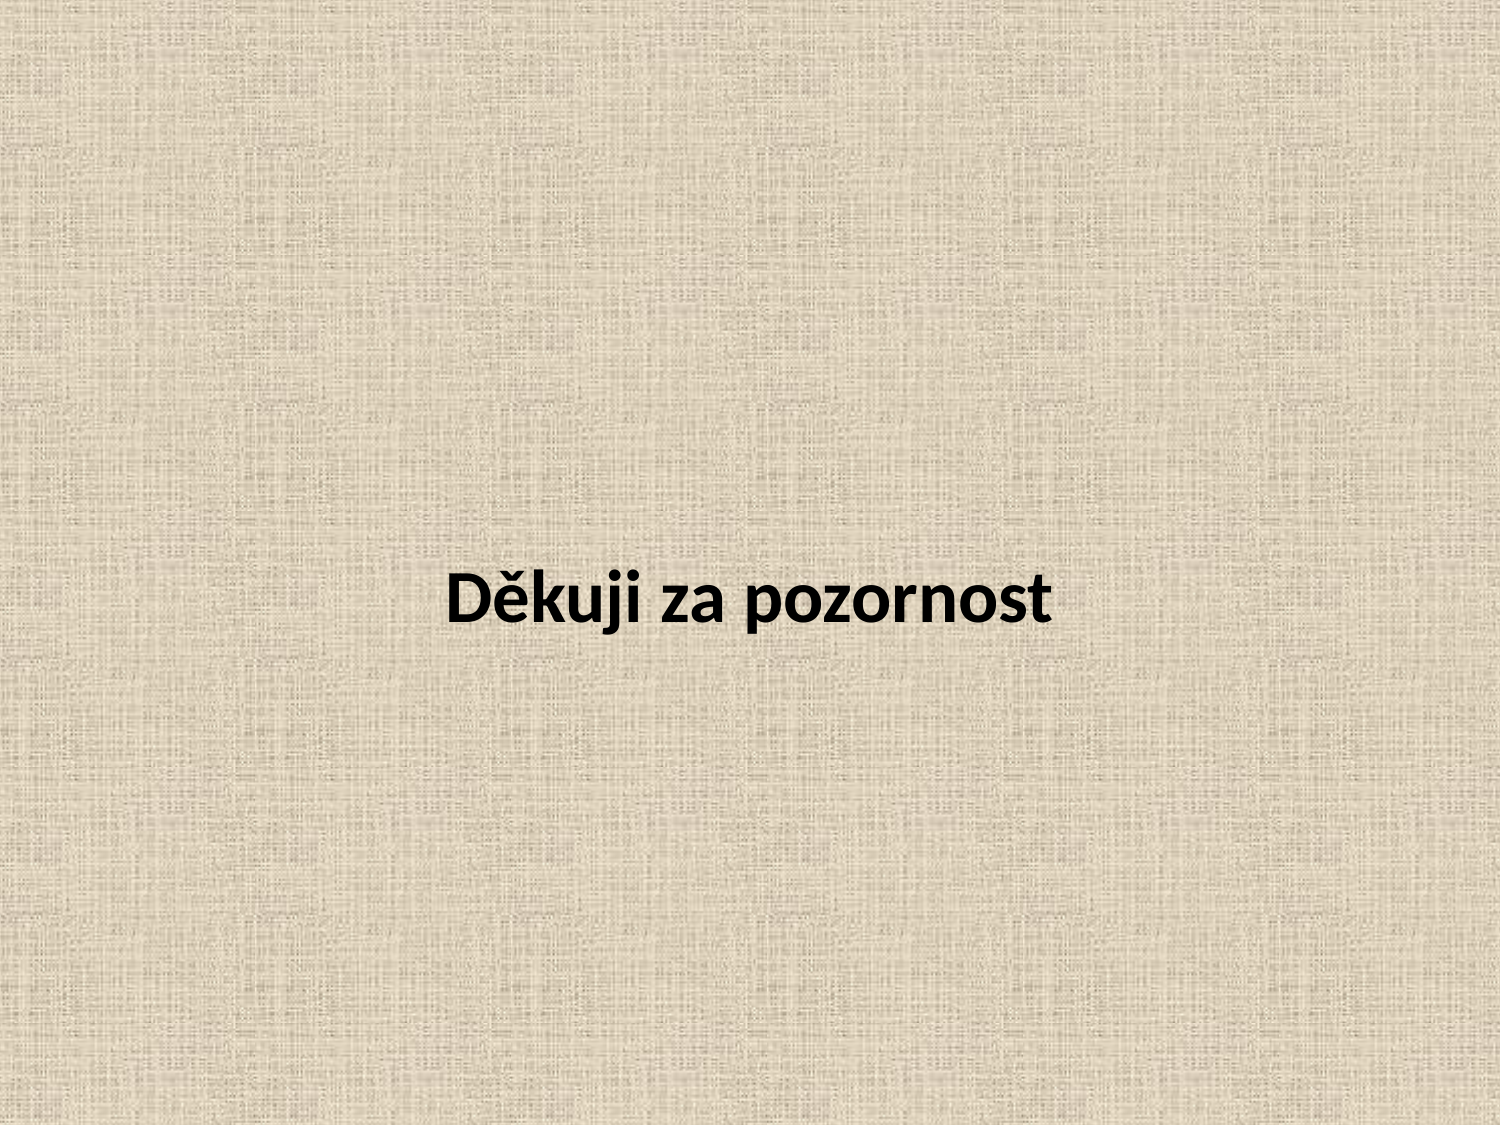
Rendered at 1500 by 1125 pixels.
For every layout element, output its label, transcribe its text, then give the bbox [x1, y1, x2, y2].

text_box Děkuji za pozornost [0, 0, 1500, 1125]
